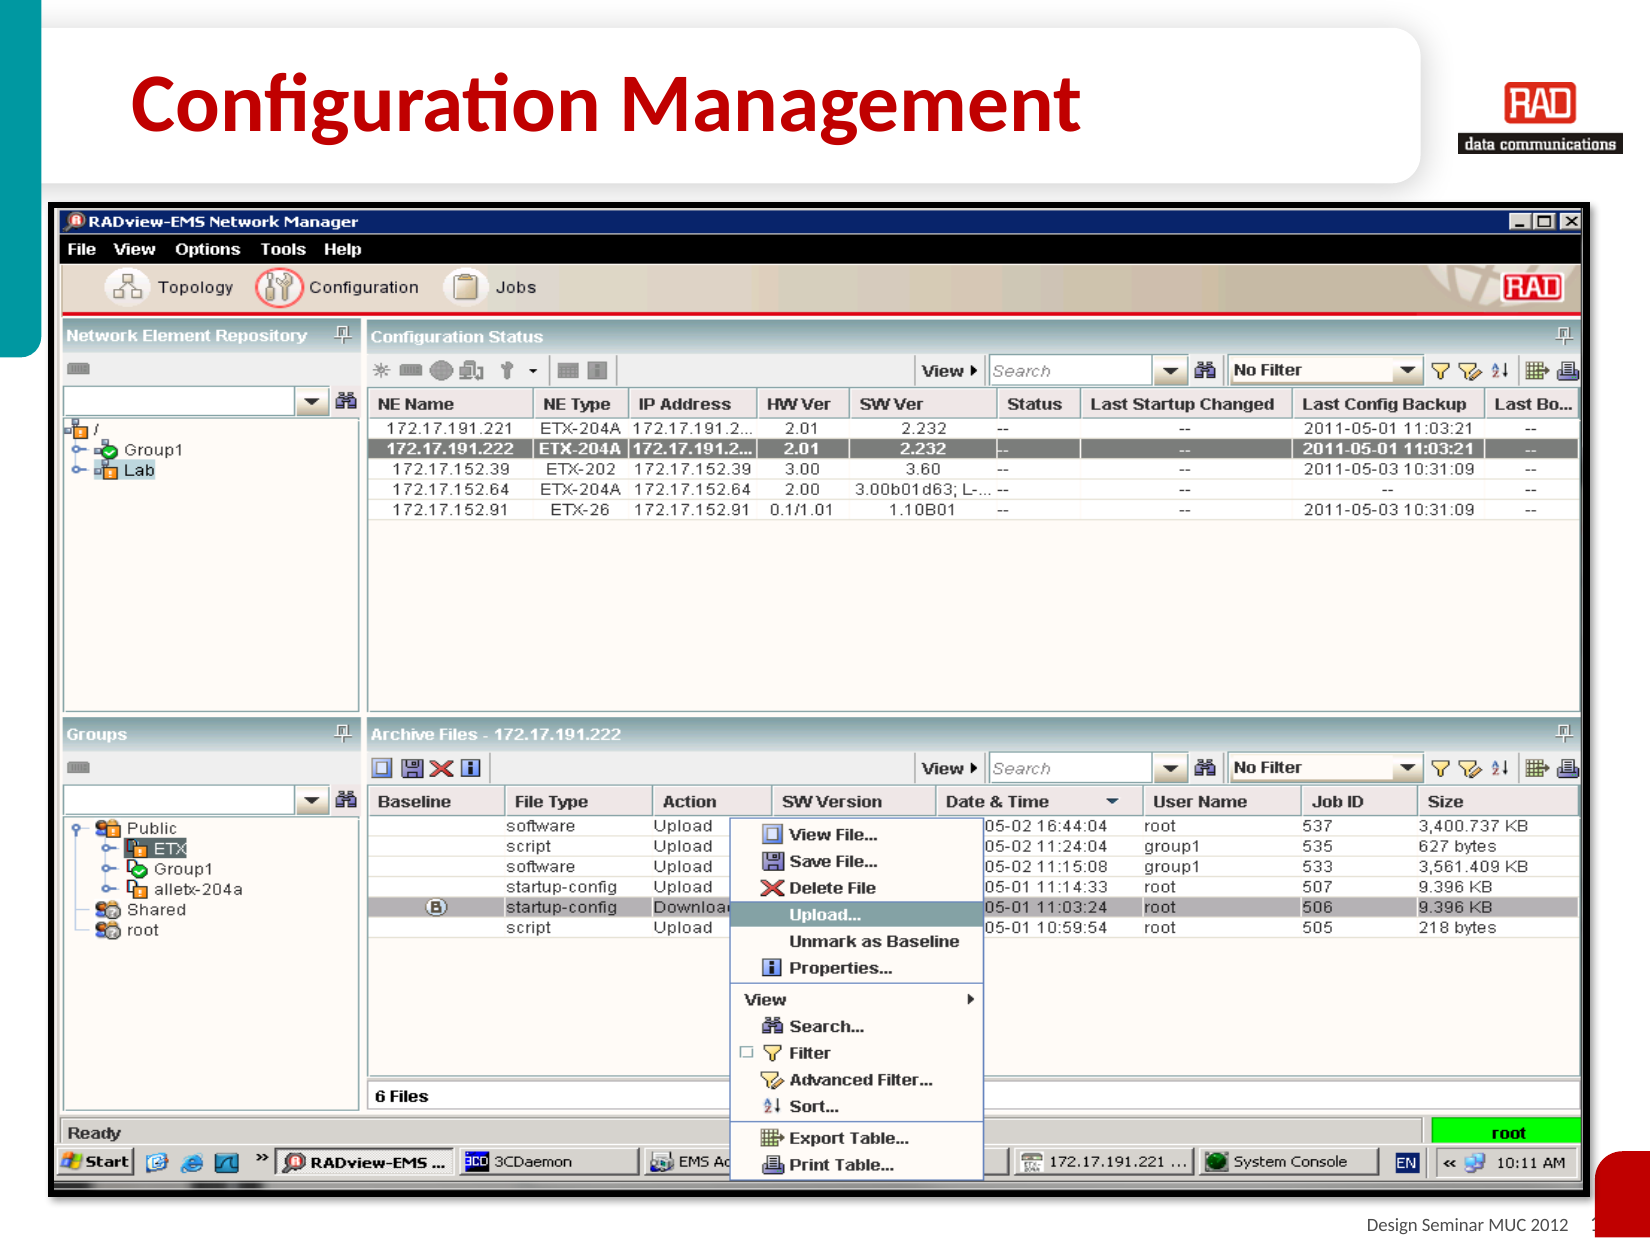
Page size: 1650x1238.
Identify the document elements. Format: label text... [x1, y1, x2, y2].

title Configuration Management [115, 47, 1337, 164]
picture [1458, 82, 1623, 154]
picture [53, 208, 1584, 1191]
